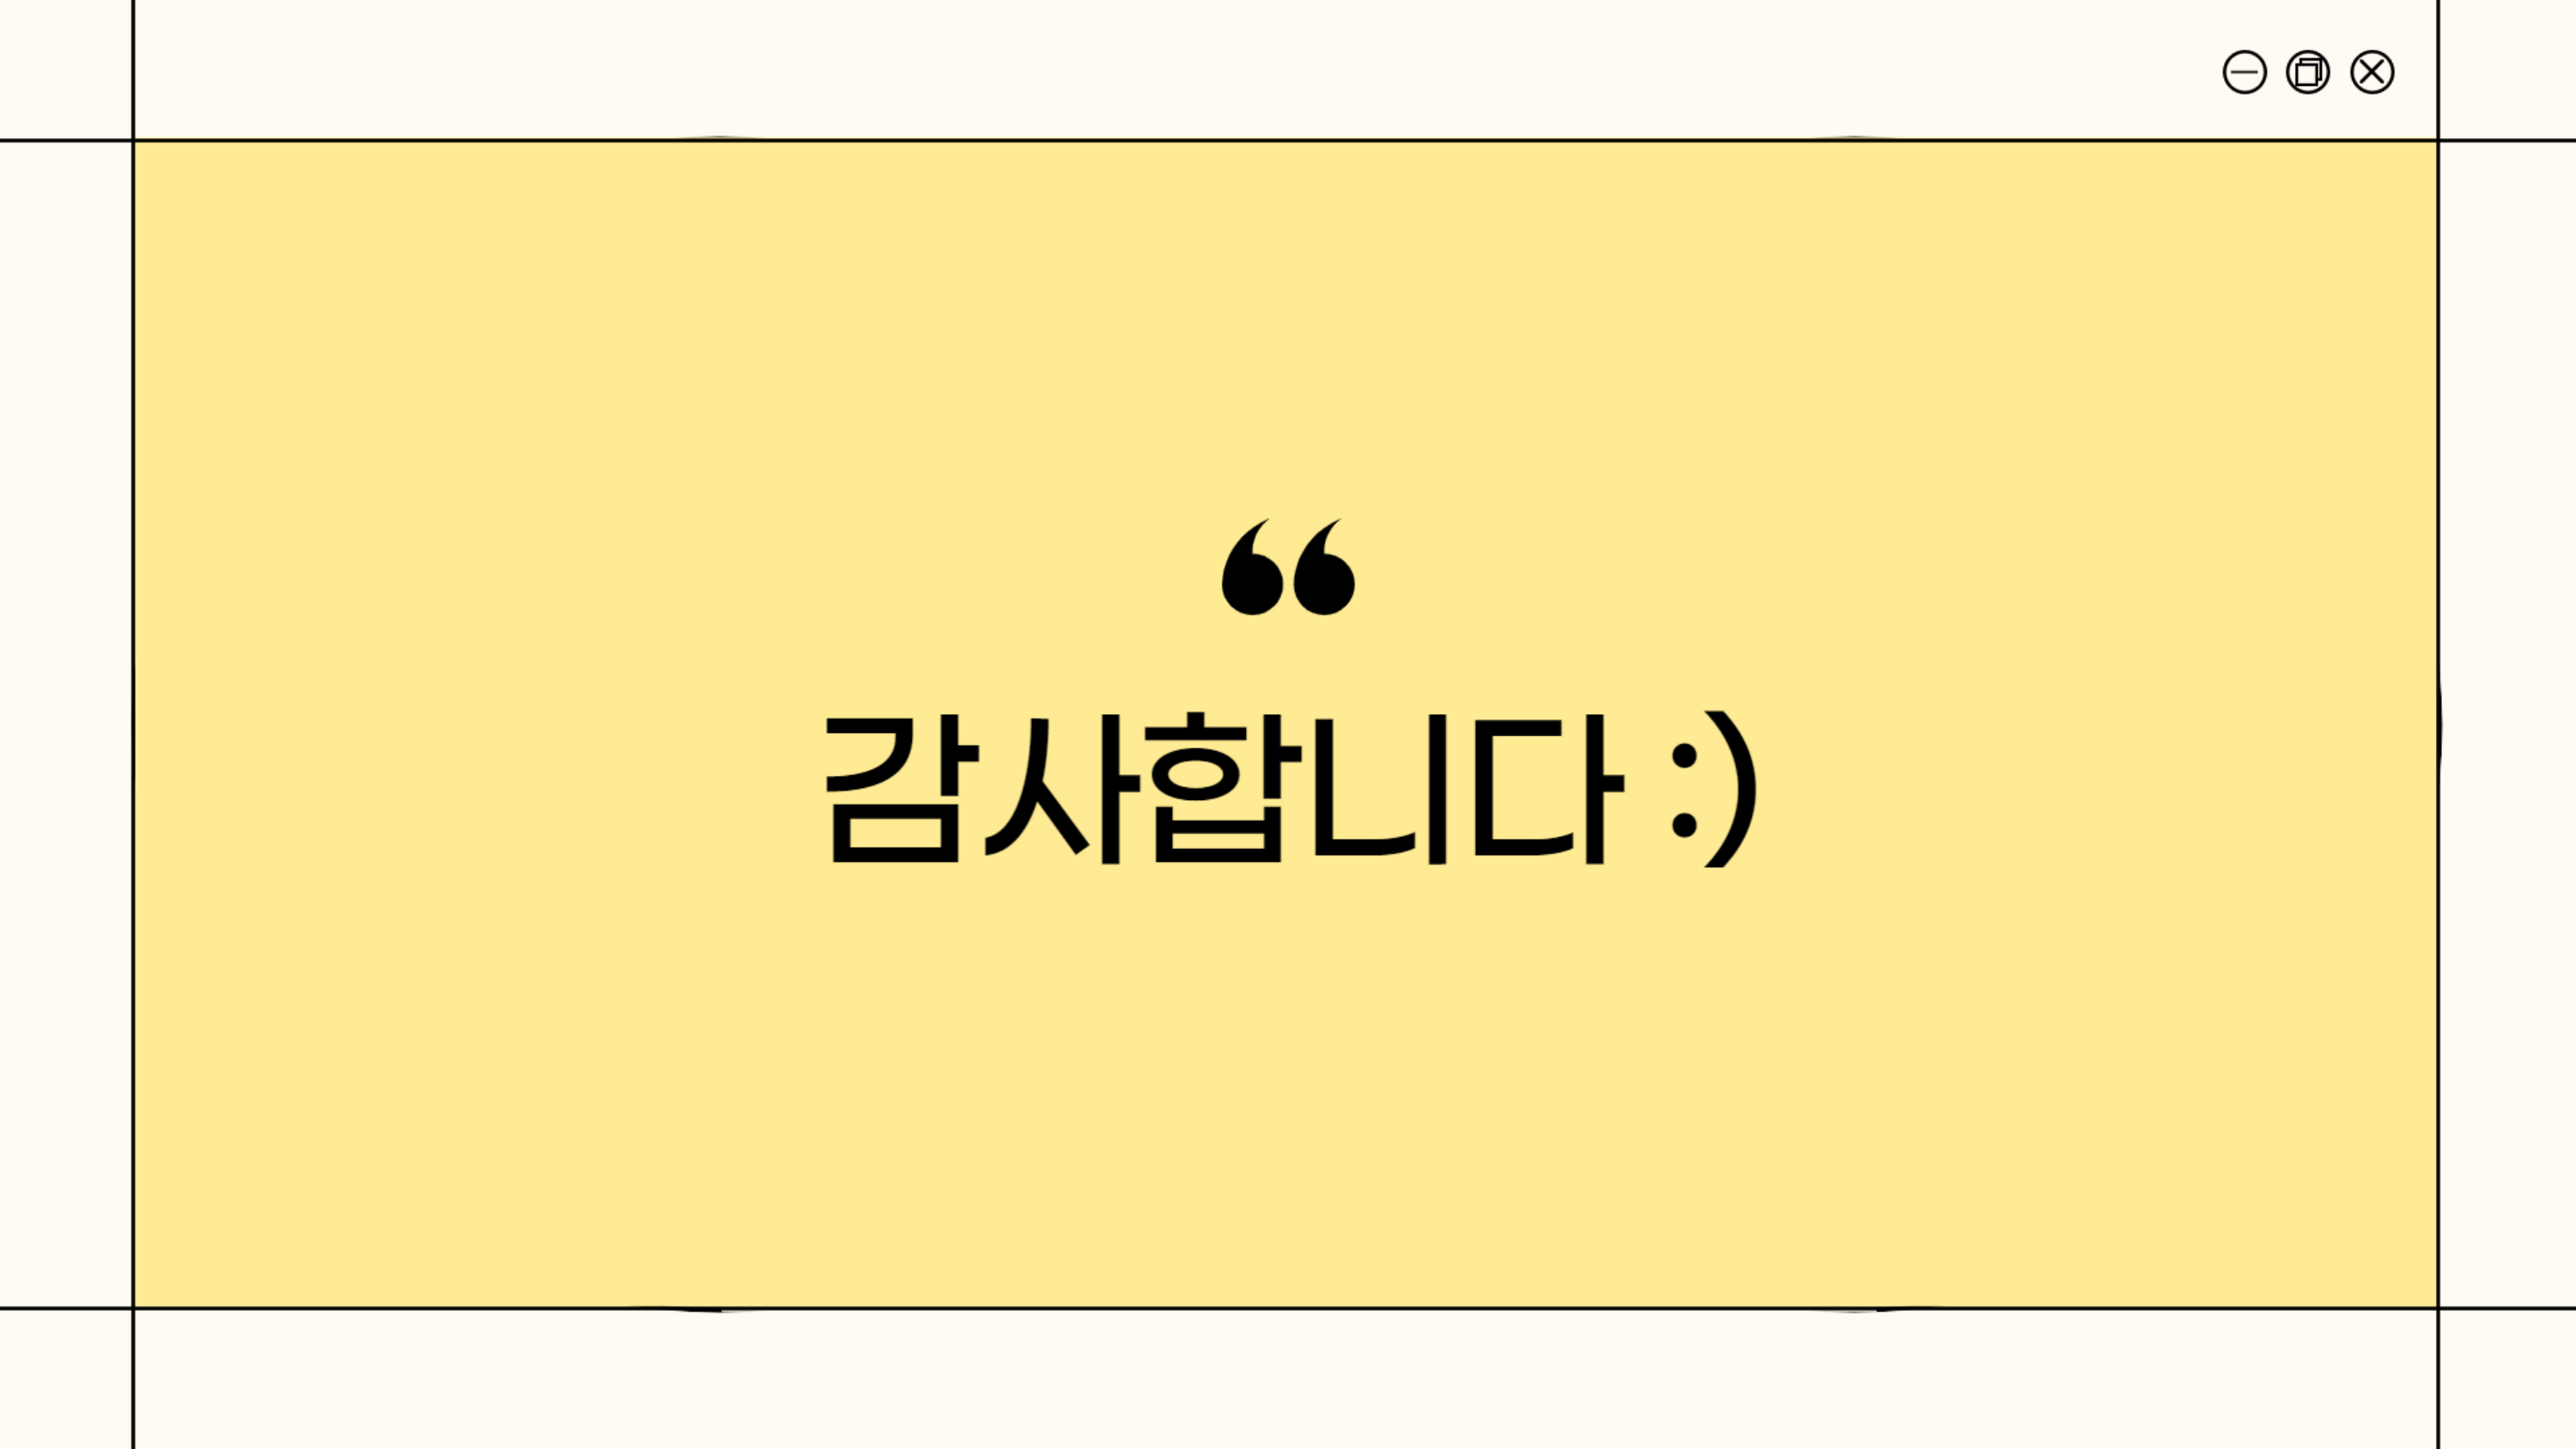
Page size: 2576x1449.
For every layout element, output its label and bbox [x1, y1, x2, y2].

list [0, 0, 2576, 1449]
